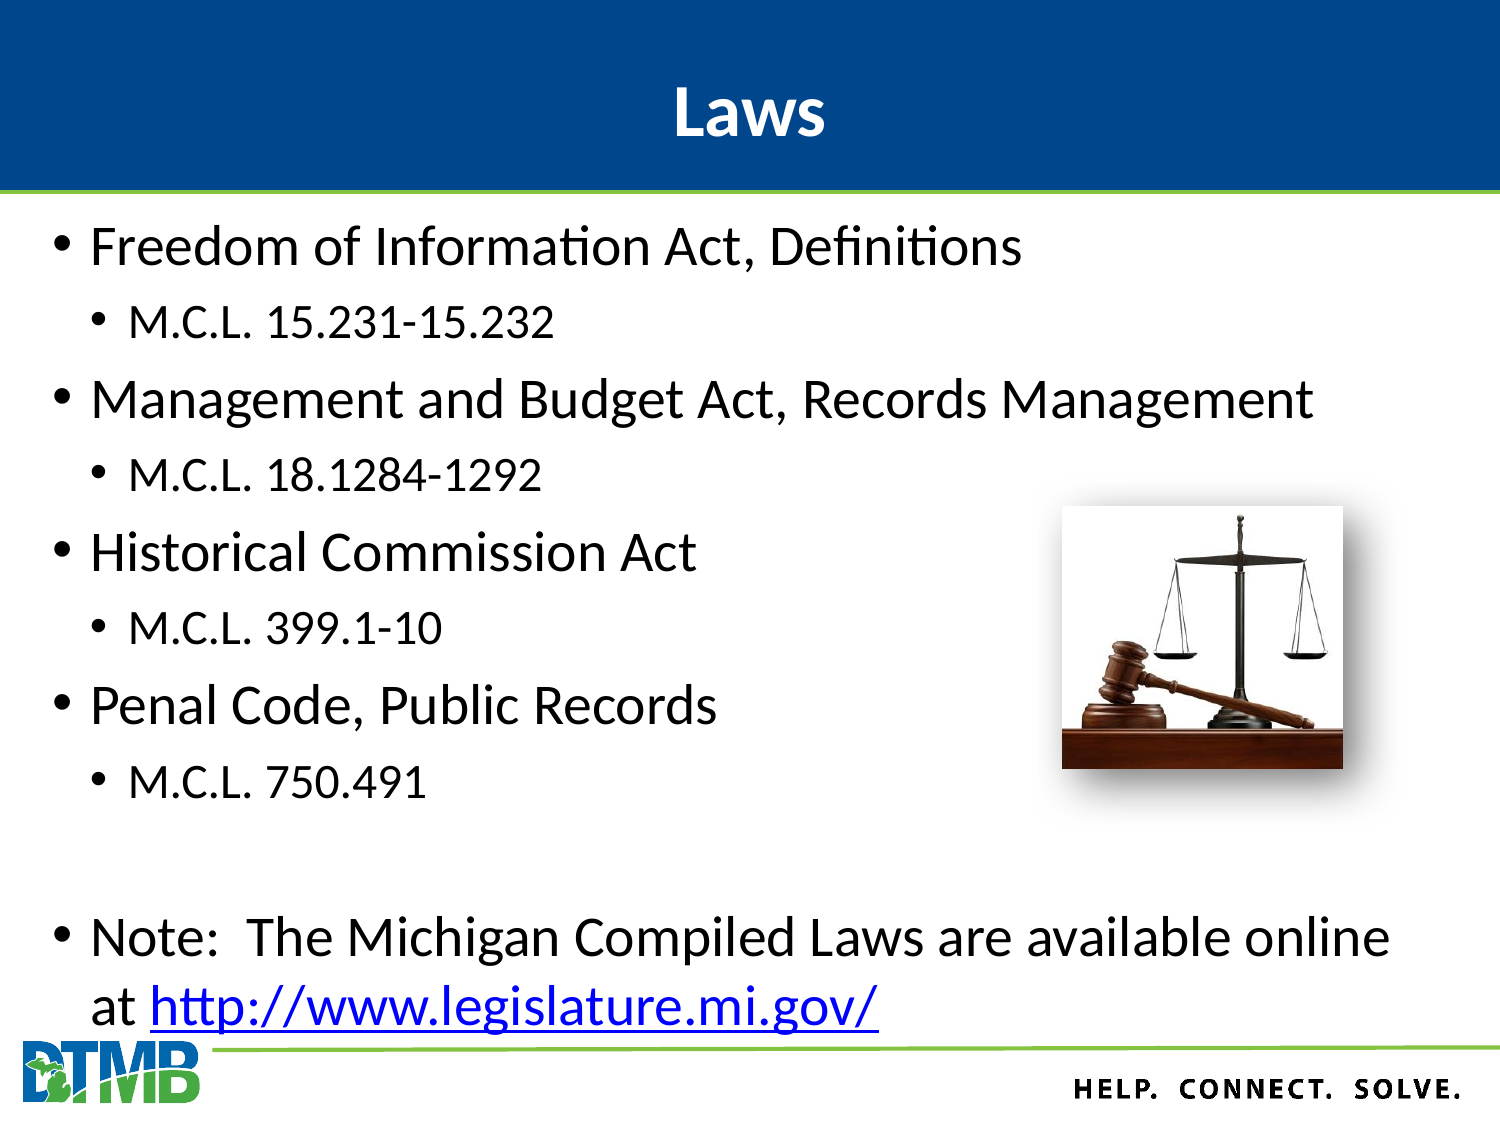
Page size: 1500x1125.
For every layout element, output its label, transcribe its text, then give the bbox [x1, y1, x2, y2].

picture [1062, 506, 1343, 769]
title Laws [37, 24, 1463, 188]
list Freedom of Information Act, Definitions M.C.L. 15.231-15.232 Management and Budget Act, Records Management M.C.L. 18.1284-1292 Historical Commission Act M.C.L. 399.1-10 Penal Code, Public Records M.C.L. 750.491 Note: The Michigan Compiled Laws are available online at http://www.legislature.mi.gov/ [37, 200, 1463, 1050]
picture [23, 1041, 200, 1105]
picture [1072, 1073, 1463, 1105]
